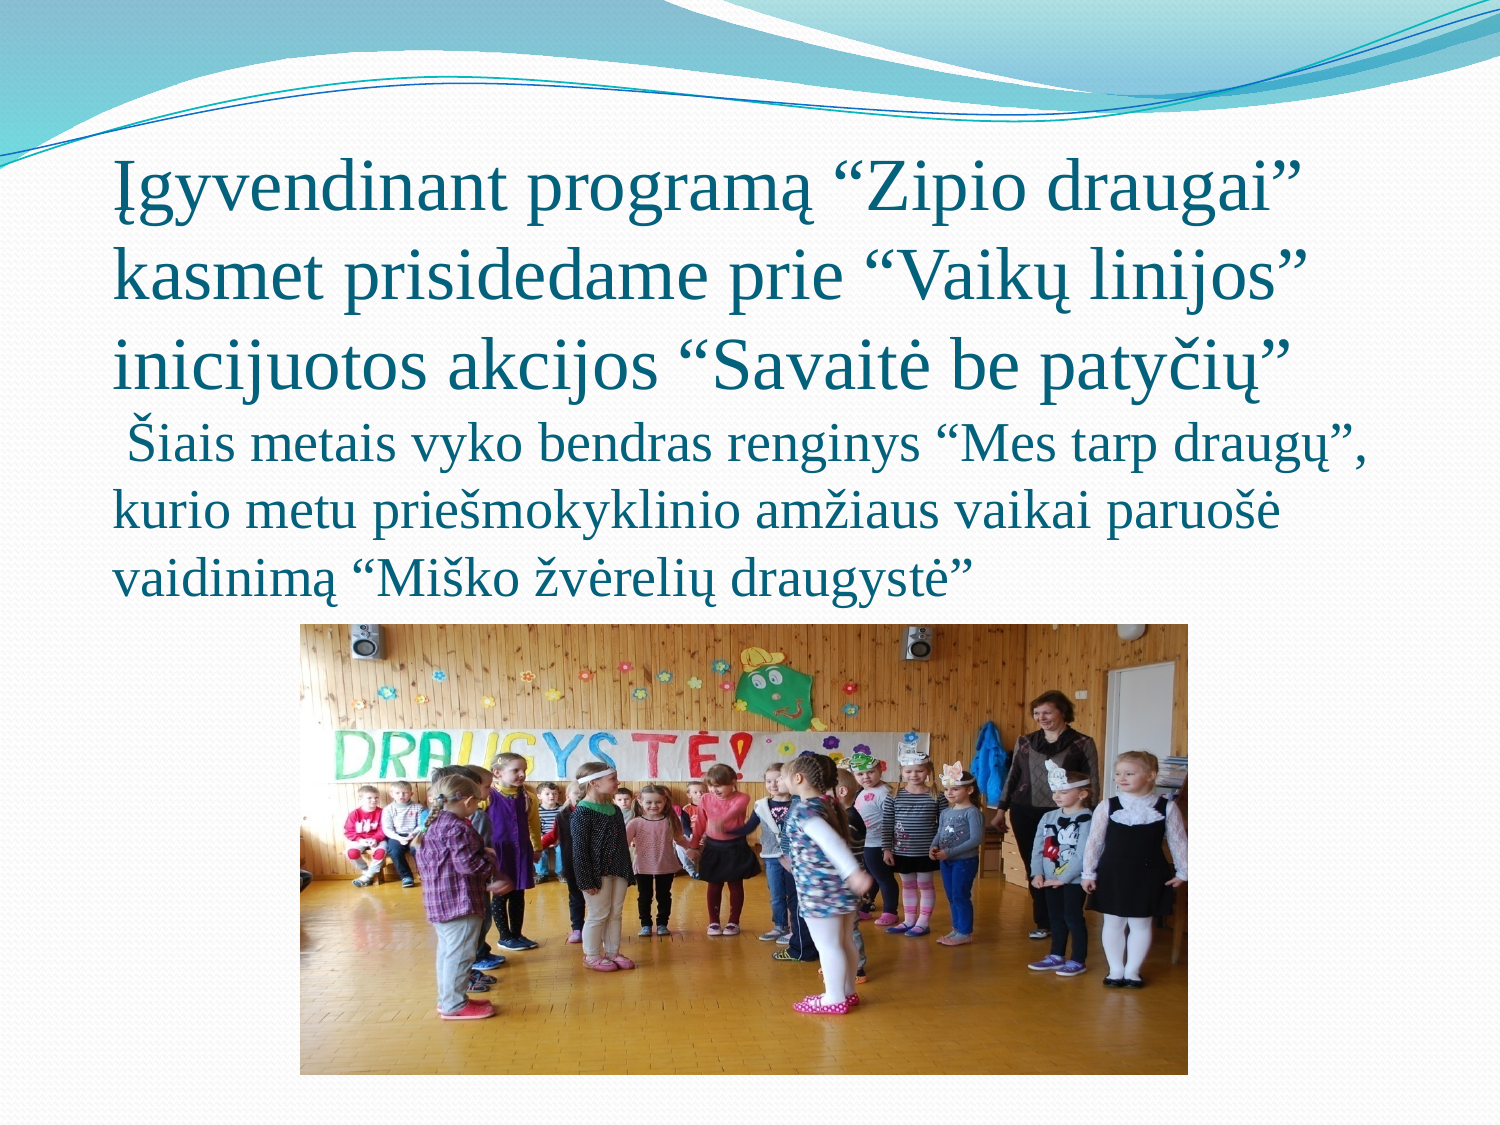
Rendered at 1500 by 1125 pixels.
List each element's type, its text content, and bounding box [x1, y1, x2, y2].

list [299, 624, 1188, 1076]
title Įgyvendinant programą “Zipio draugai” kasmet prisidedame prie “Vaikų linijos” inicijuotos akcijos “Savaitė be patyčių” Šiais metais vyko bendras renginys “Mes tarp draugų”, kurio metu priešmokyklinio amžiaus vaikai paruošė vaidinimą “Miško žvėrelių draugystė” [112, 62, 1500, 675]
